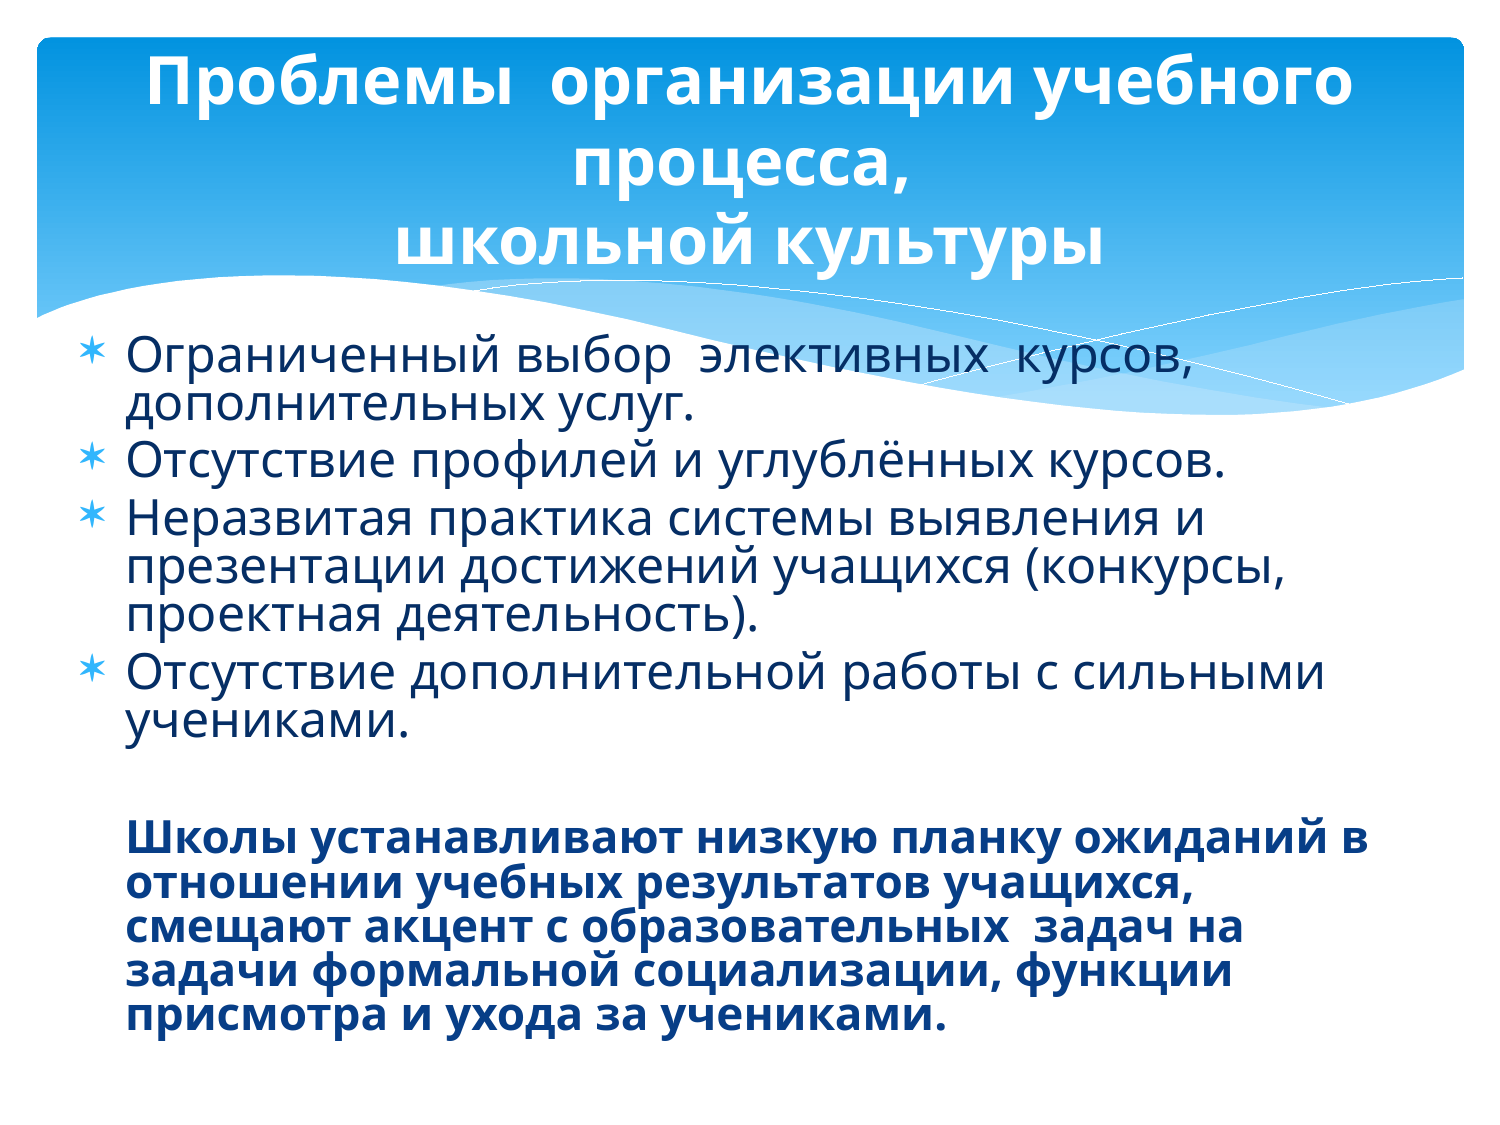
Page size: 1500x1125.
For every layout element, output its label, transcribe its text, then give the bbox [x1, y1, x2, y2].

title Проблемы организации учебного процесса, школьной культуры [75, 55, 1425, 261]
list Ограниченный выбор элективных курсов, дополнительных услуг. Отсутствие профилей и углублённых курсов. Неразвитая практика системы выявления и презентации достижений учащихся (конкурсы, проектная деятельность). Отсутствие дополнительной работы с сильными учениками. Школы устанавливают низкую планку ожиданий в отношении учебных результатов учащихся, смещают акцент с образовательных задач на задачи формальной социализации, функции присмотра и ухода за учениками. [64, 326, 1415, 1053]
